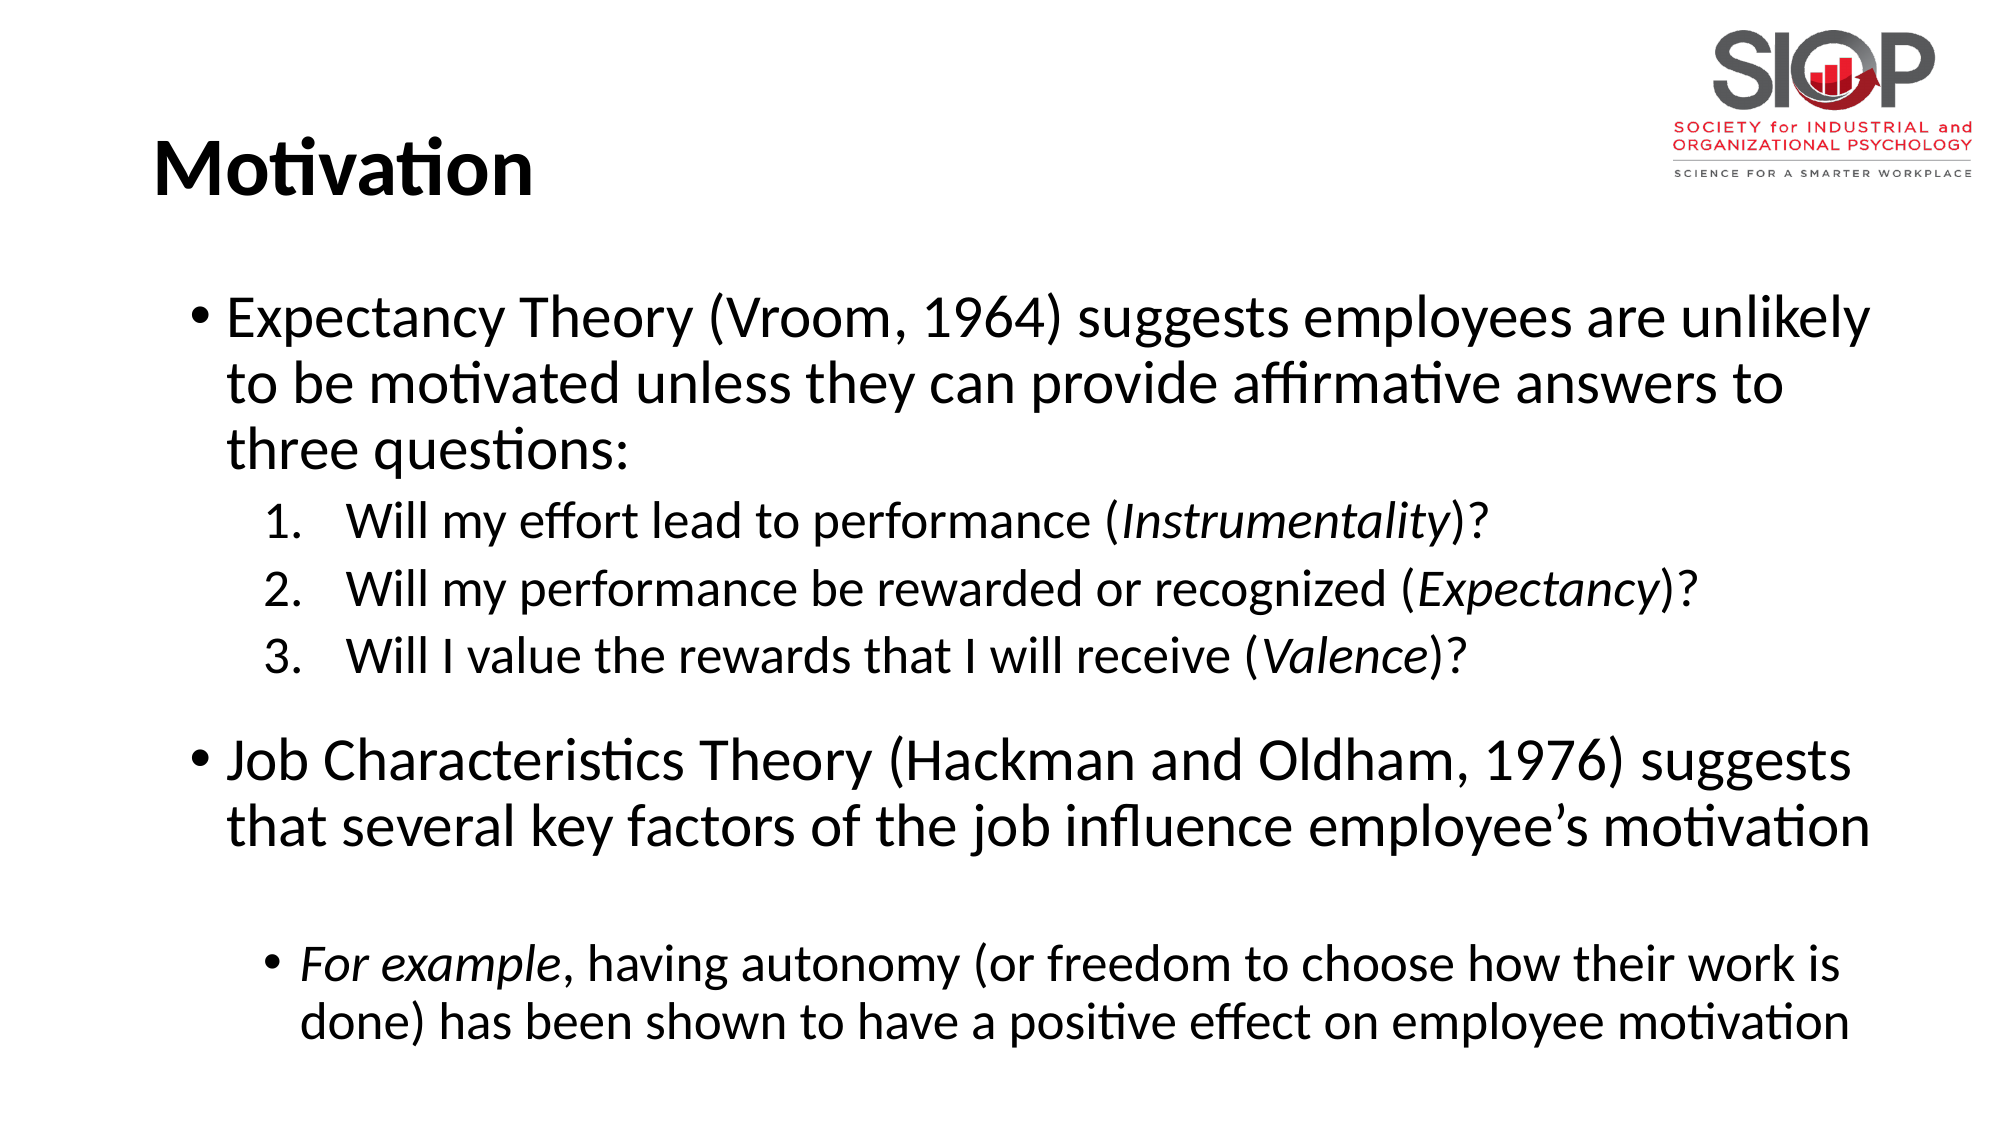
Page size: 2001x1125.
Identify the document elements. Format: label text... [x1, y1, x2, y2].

list Expectancy Theory (Vroom, 1964) suggests employees are unlikely to be motivated unless they can provide affirmative answers to three questions: Will my effort lead to performance (Instrumentality)? Will my performance be rewarded or recognized (Expectancy)? Will I value the rewards that I will receive (Valence)? Job Characteristics Theory (Hackman and Oldham, 1976) suggests that several key factors of the job influence employee’s motivation For example, having autonomy (or freedom to choose how their work is done) has been shown to have a positive effect on employee motivation [101, 277, 1932, 1063]
title Motivation [137, 59, 1863, 277]
picture [1673, 30, 1972, 177]
